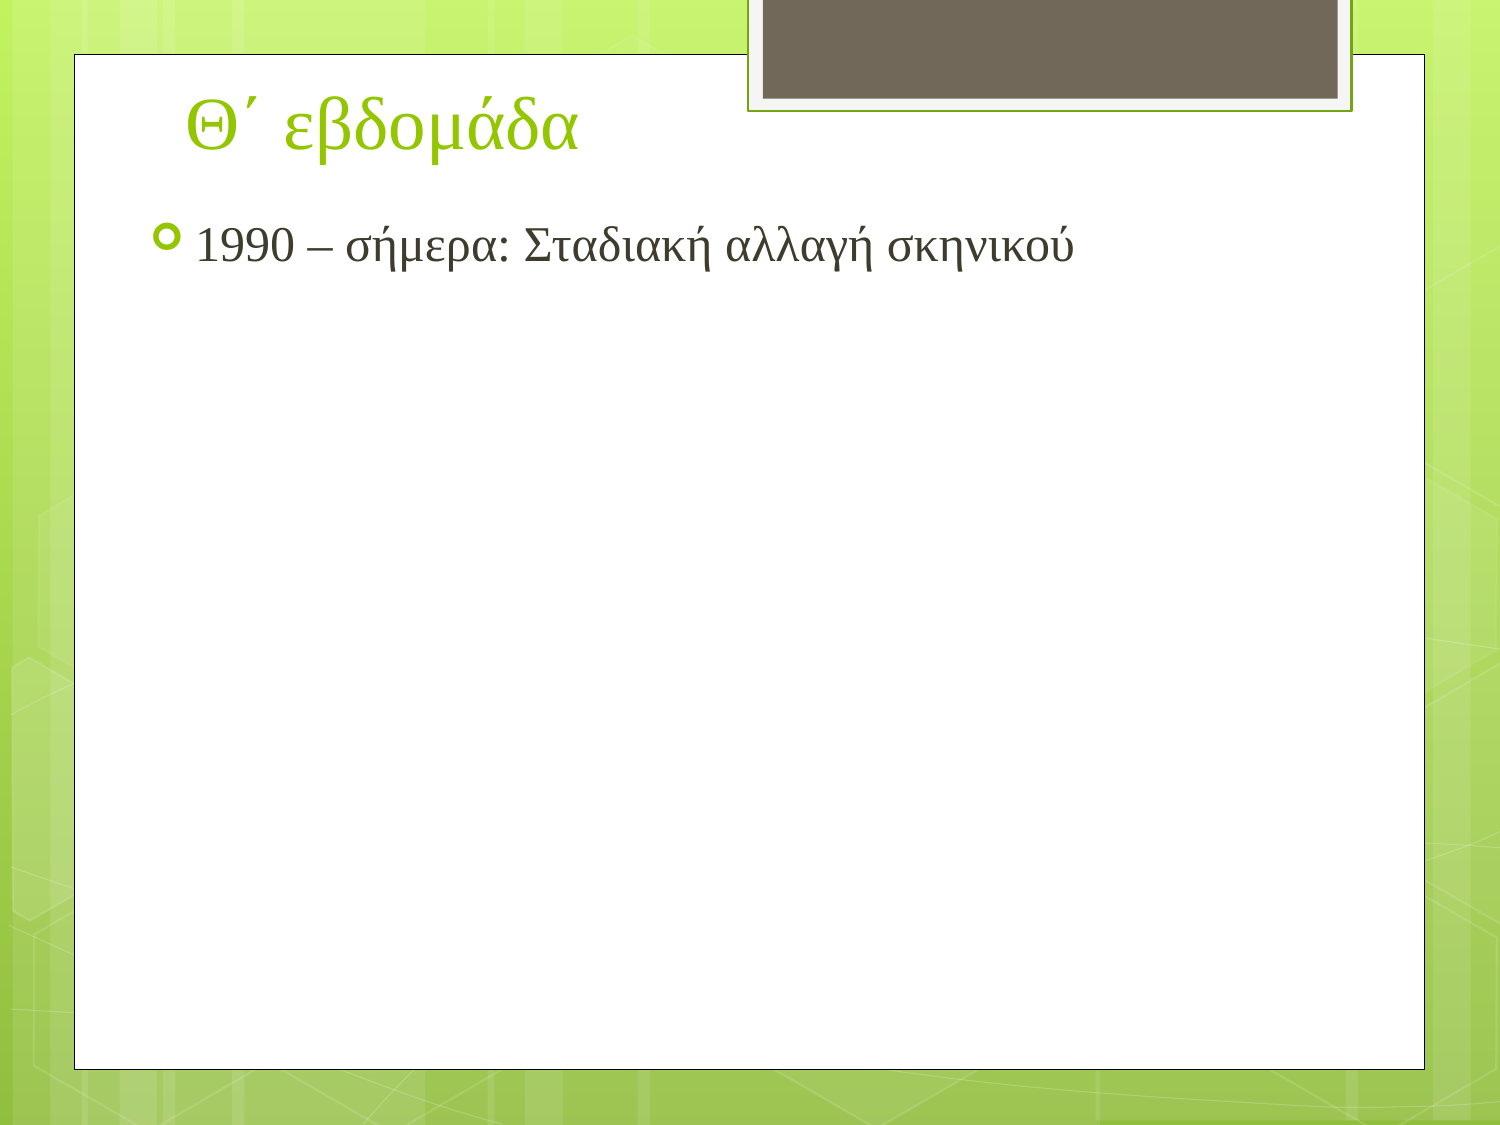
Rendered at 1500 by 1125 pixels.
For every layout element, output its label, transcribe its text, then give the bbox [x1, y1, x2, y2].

list 1990 – σήμερα: Σταδιακή αλλαγή σκηνικού [123, 204, 1352, 1019]
text_box Θ΄ εβδομάδα [171, 55, 1324, 173]
